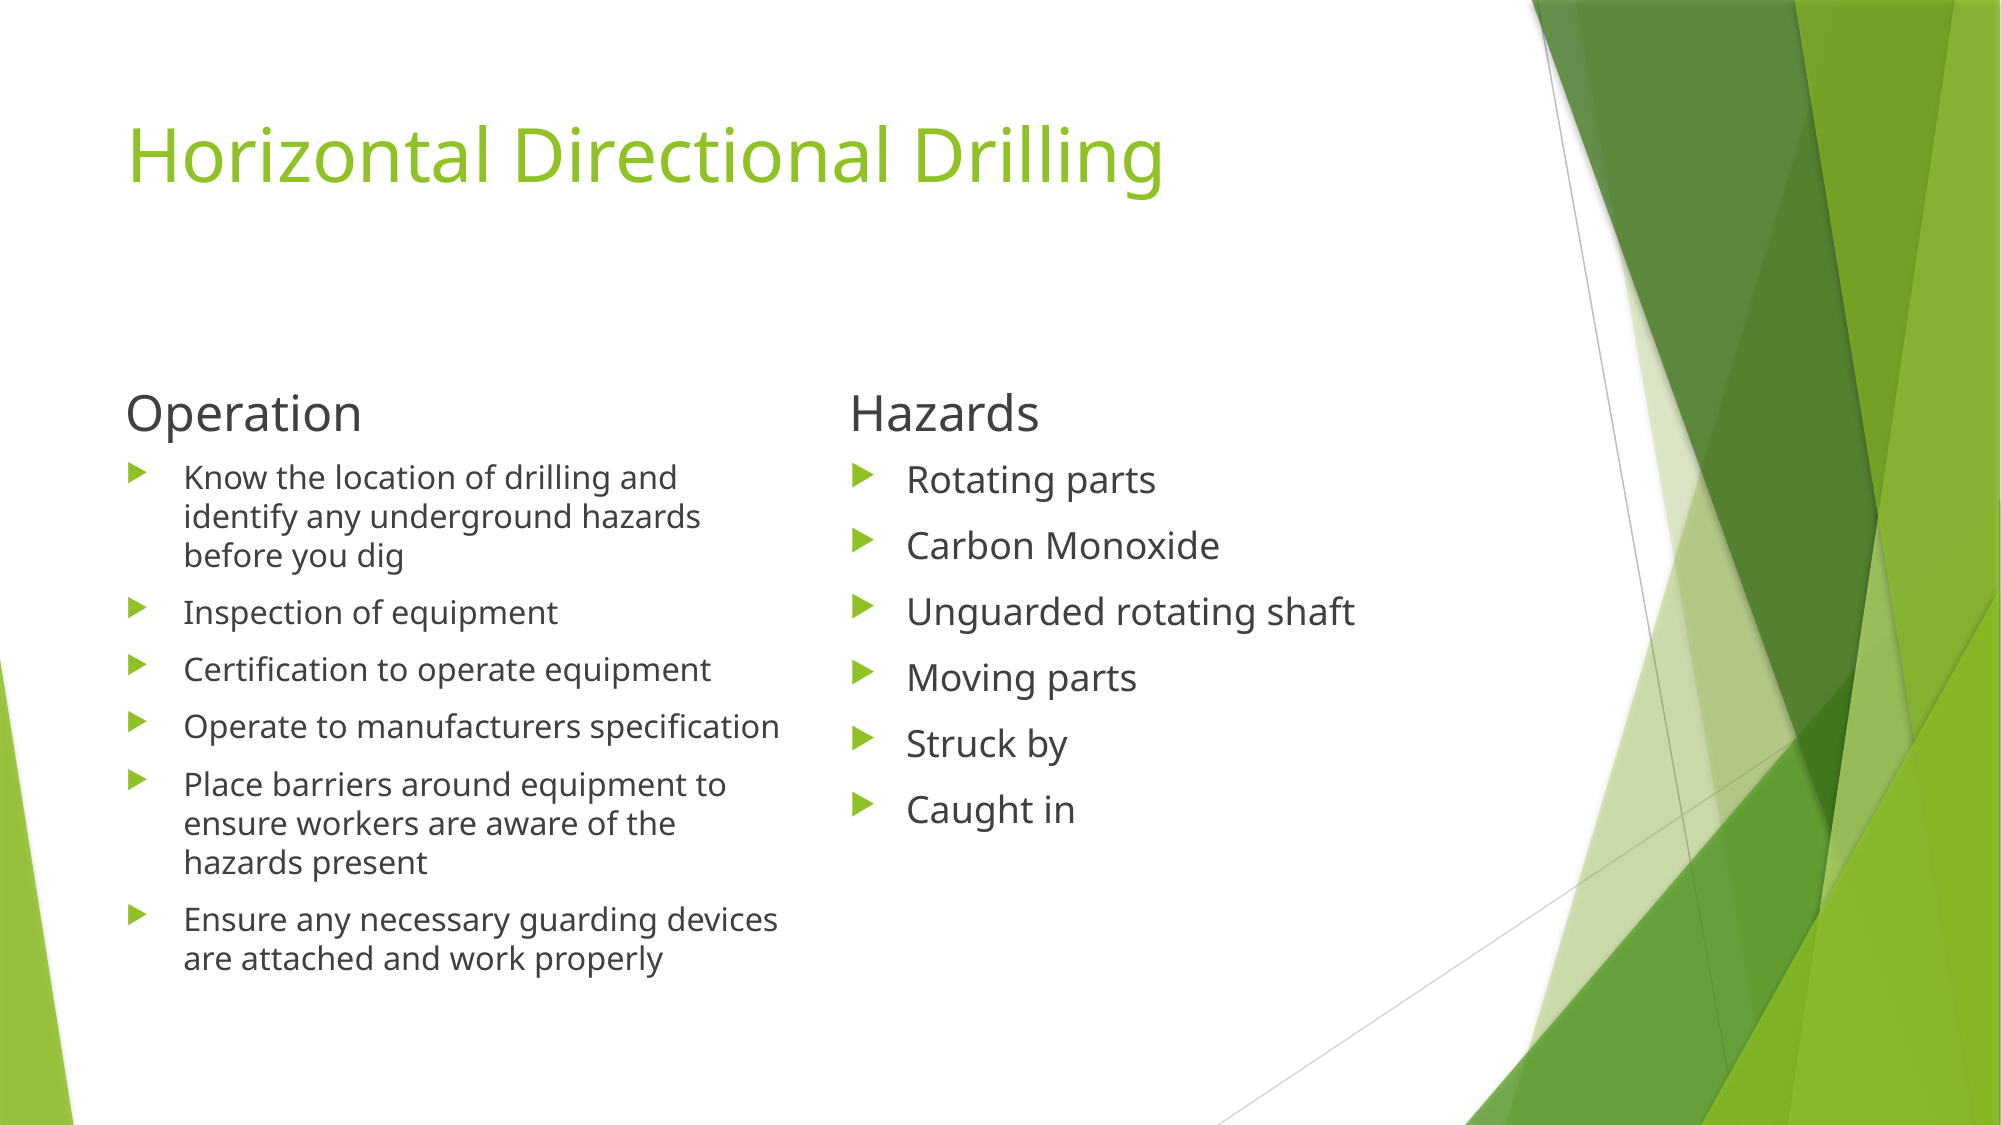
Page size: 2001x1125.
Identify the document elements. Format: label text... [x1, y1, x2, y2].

list Operation [110, 354, 798, 448]
list Rotating parts Carbon Monoxide Unguarded rotating shaft Moving parts Struck by Caught in [834, 448, 1522, 991]
list Hazards [834, 354, 1522, 448]
list Know the location of drilling and identify any underground hazards before you dig Inspection of equipment Certification to operate equipment Operate to manufacturers specification Place barriers around equipment to ensure workers are aware of the hazards present Ensure any necessary guarding devices are attached and work properly [110, 448, 798, 991]
title Horizontal Directional Drilling [111, 99, 1522, 317]
